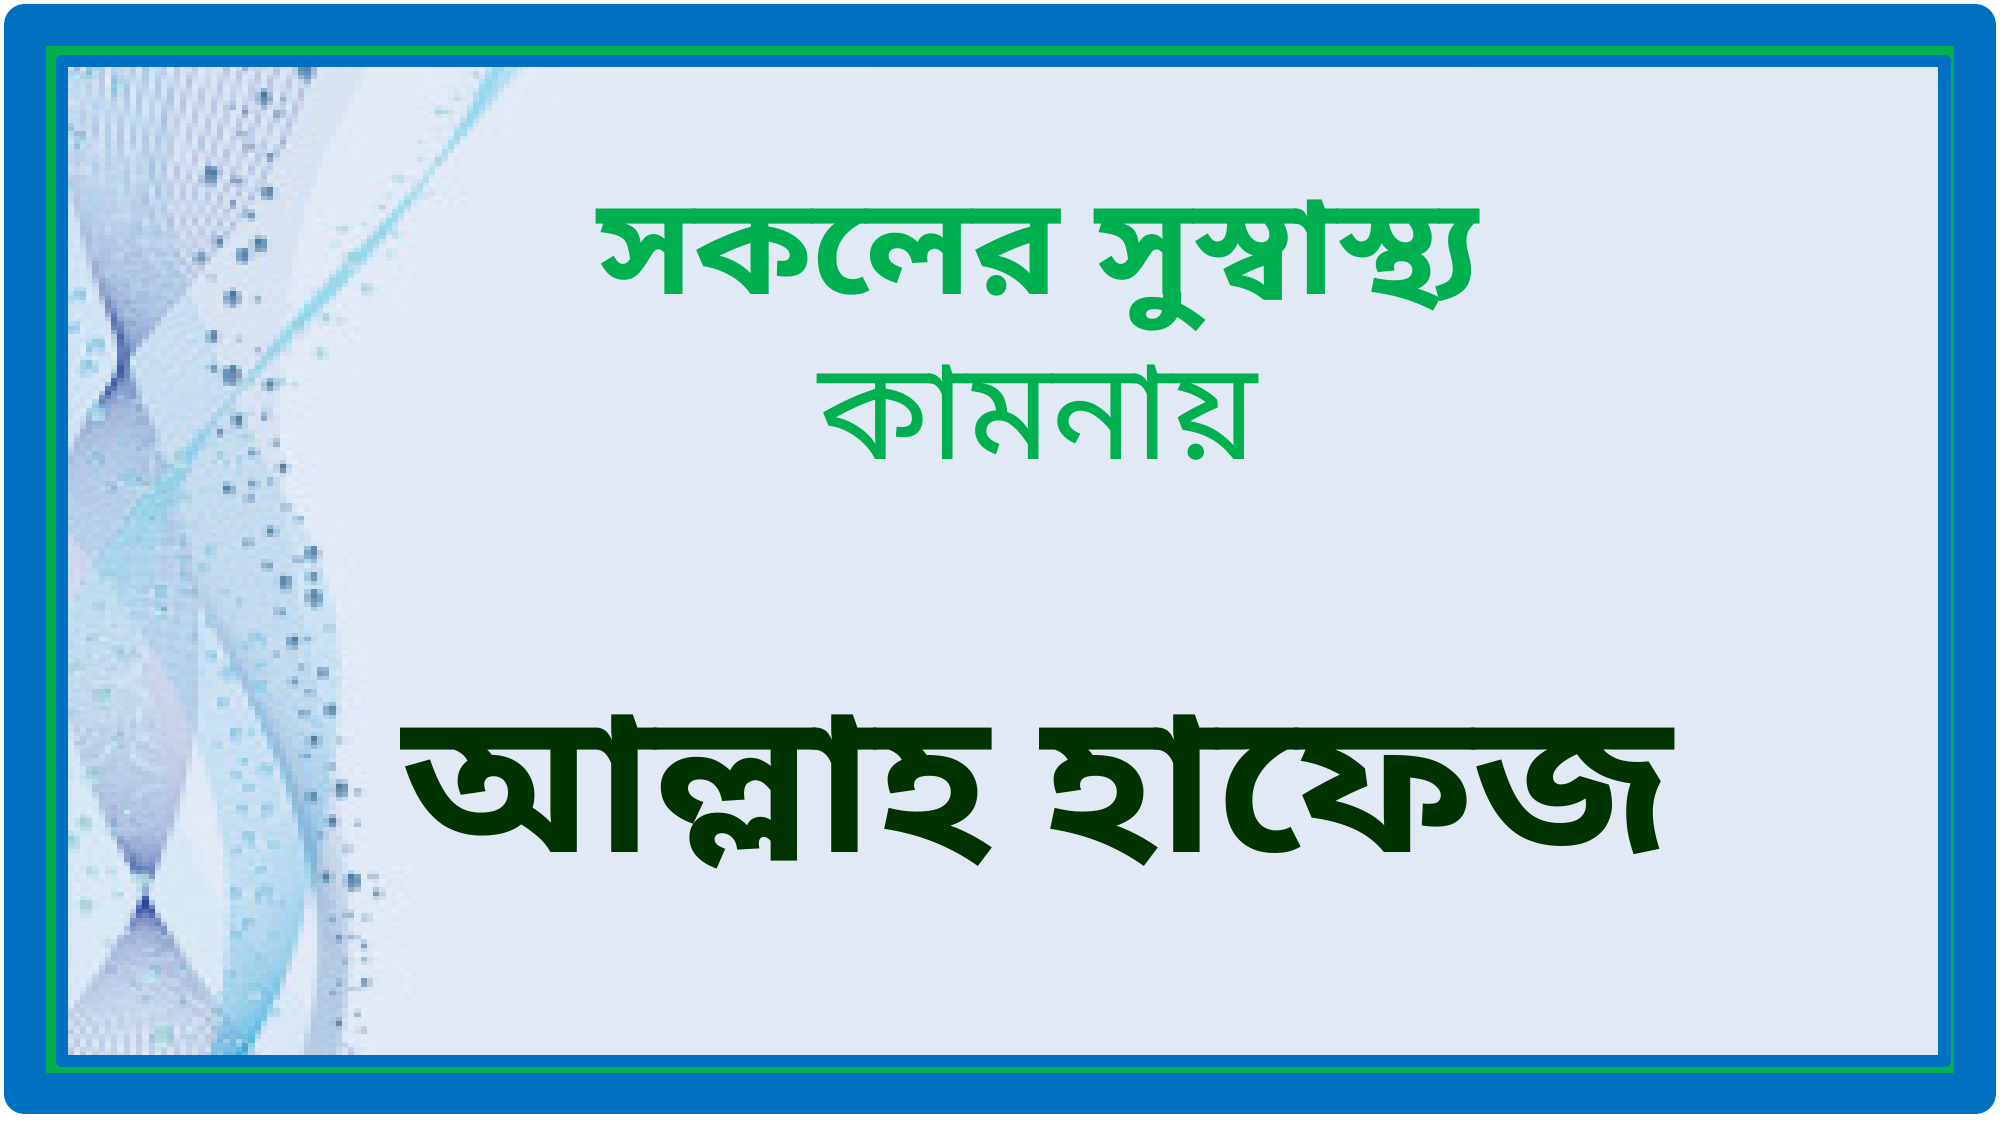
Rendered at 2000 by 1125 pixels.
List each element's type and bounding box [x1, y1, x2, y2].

text_box [23, 23, 1977, 1096]
picture [67, 67, 1939, 1056]
